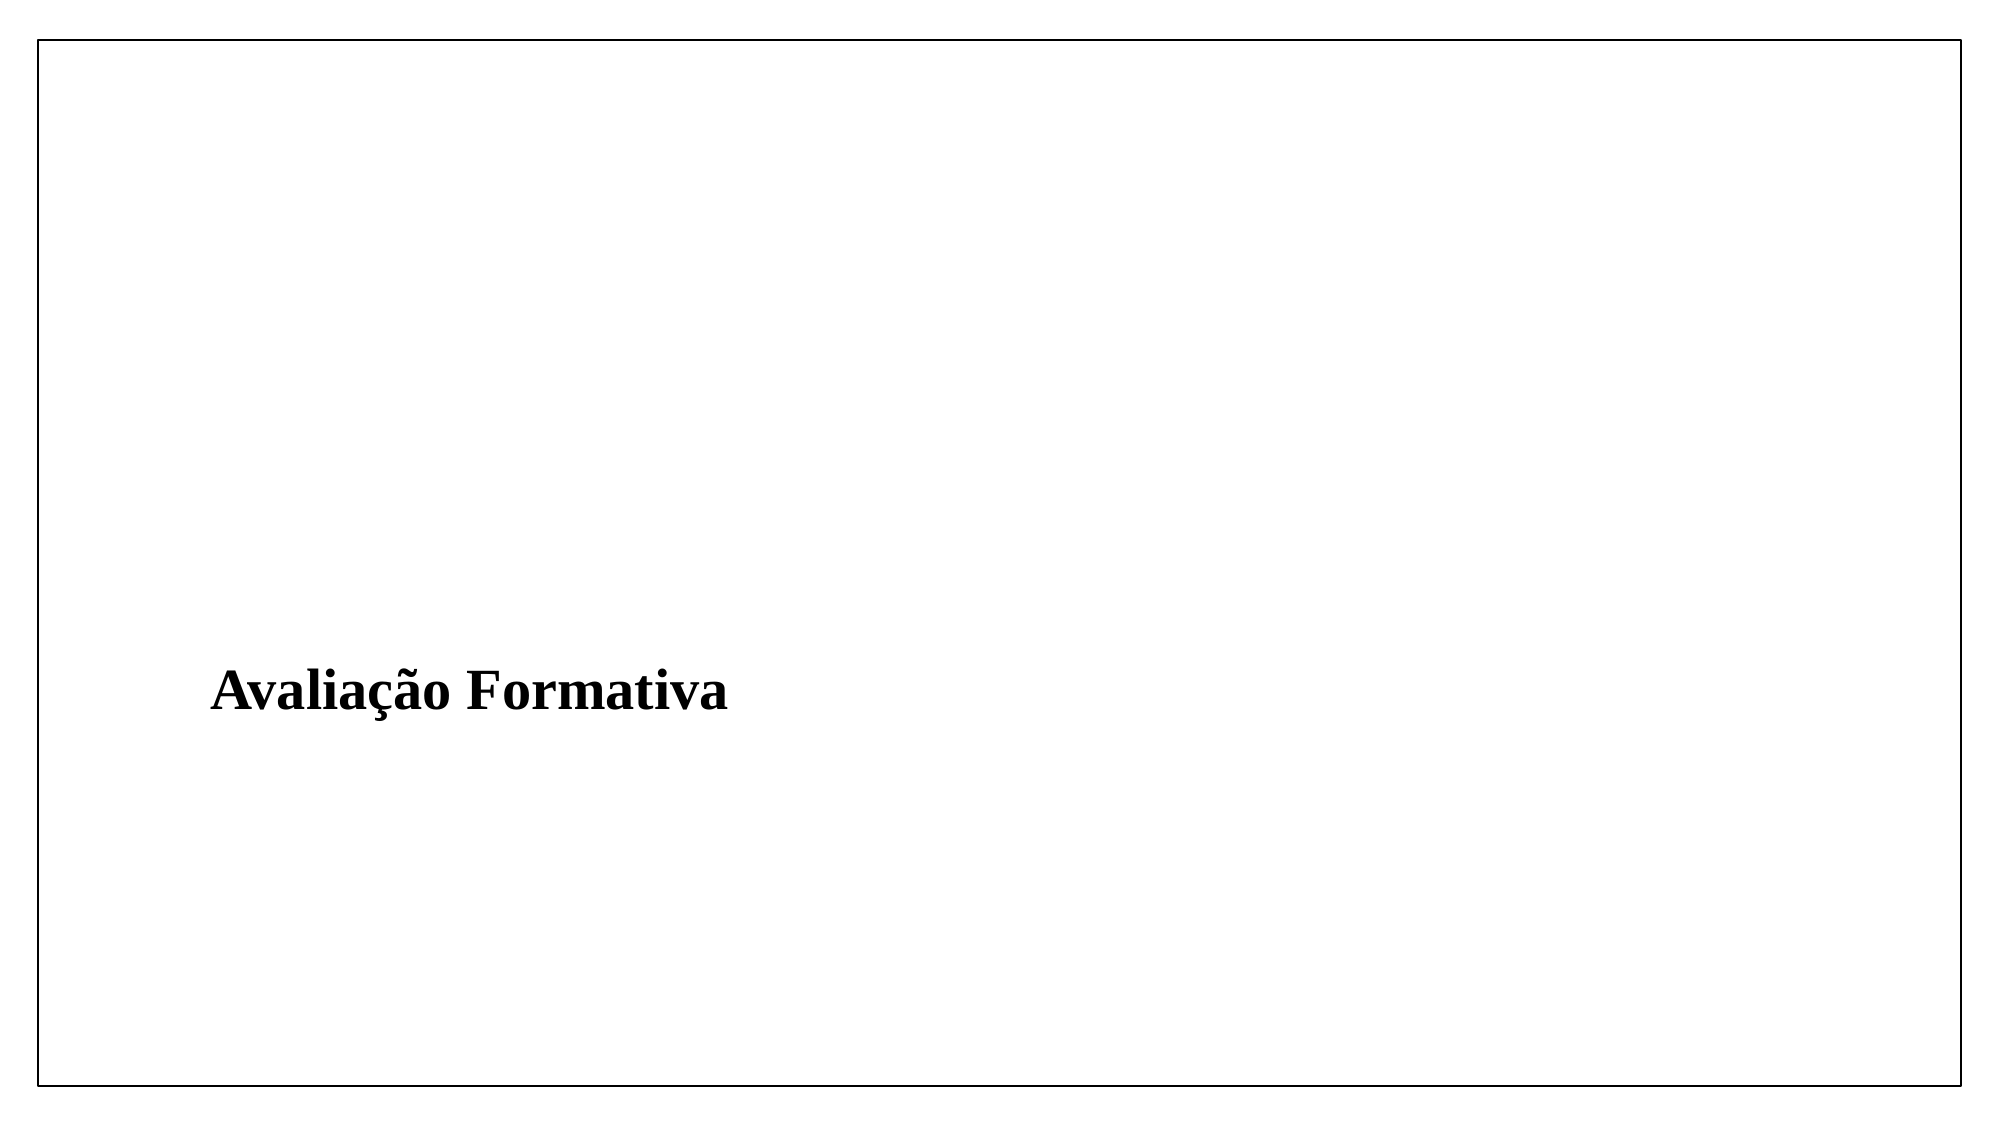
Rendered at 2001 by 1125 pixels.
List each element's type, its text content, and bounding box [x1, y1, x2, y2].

list Avaliação Formativa [187, 337, 1808, 1000]
